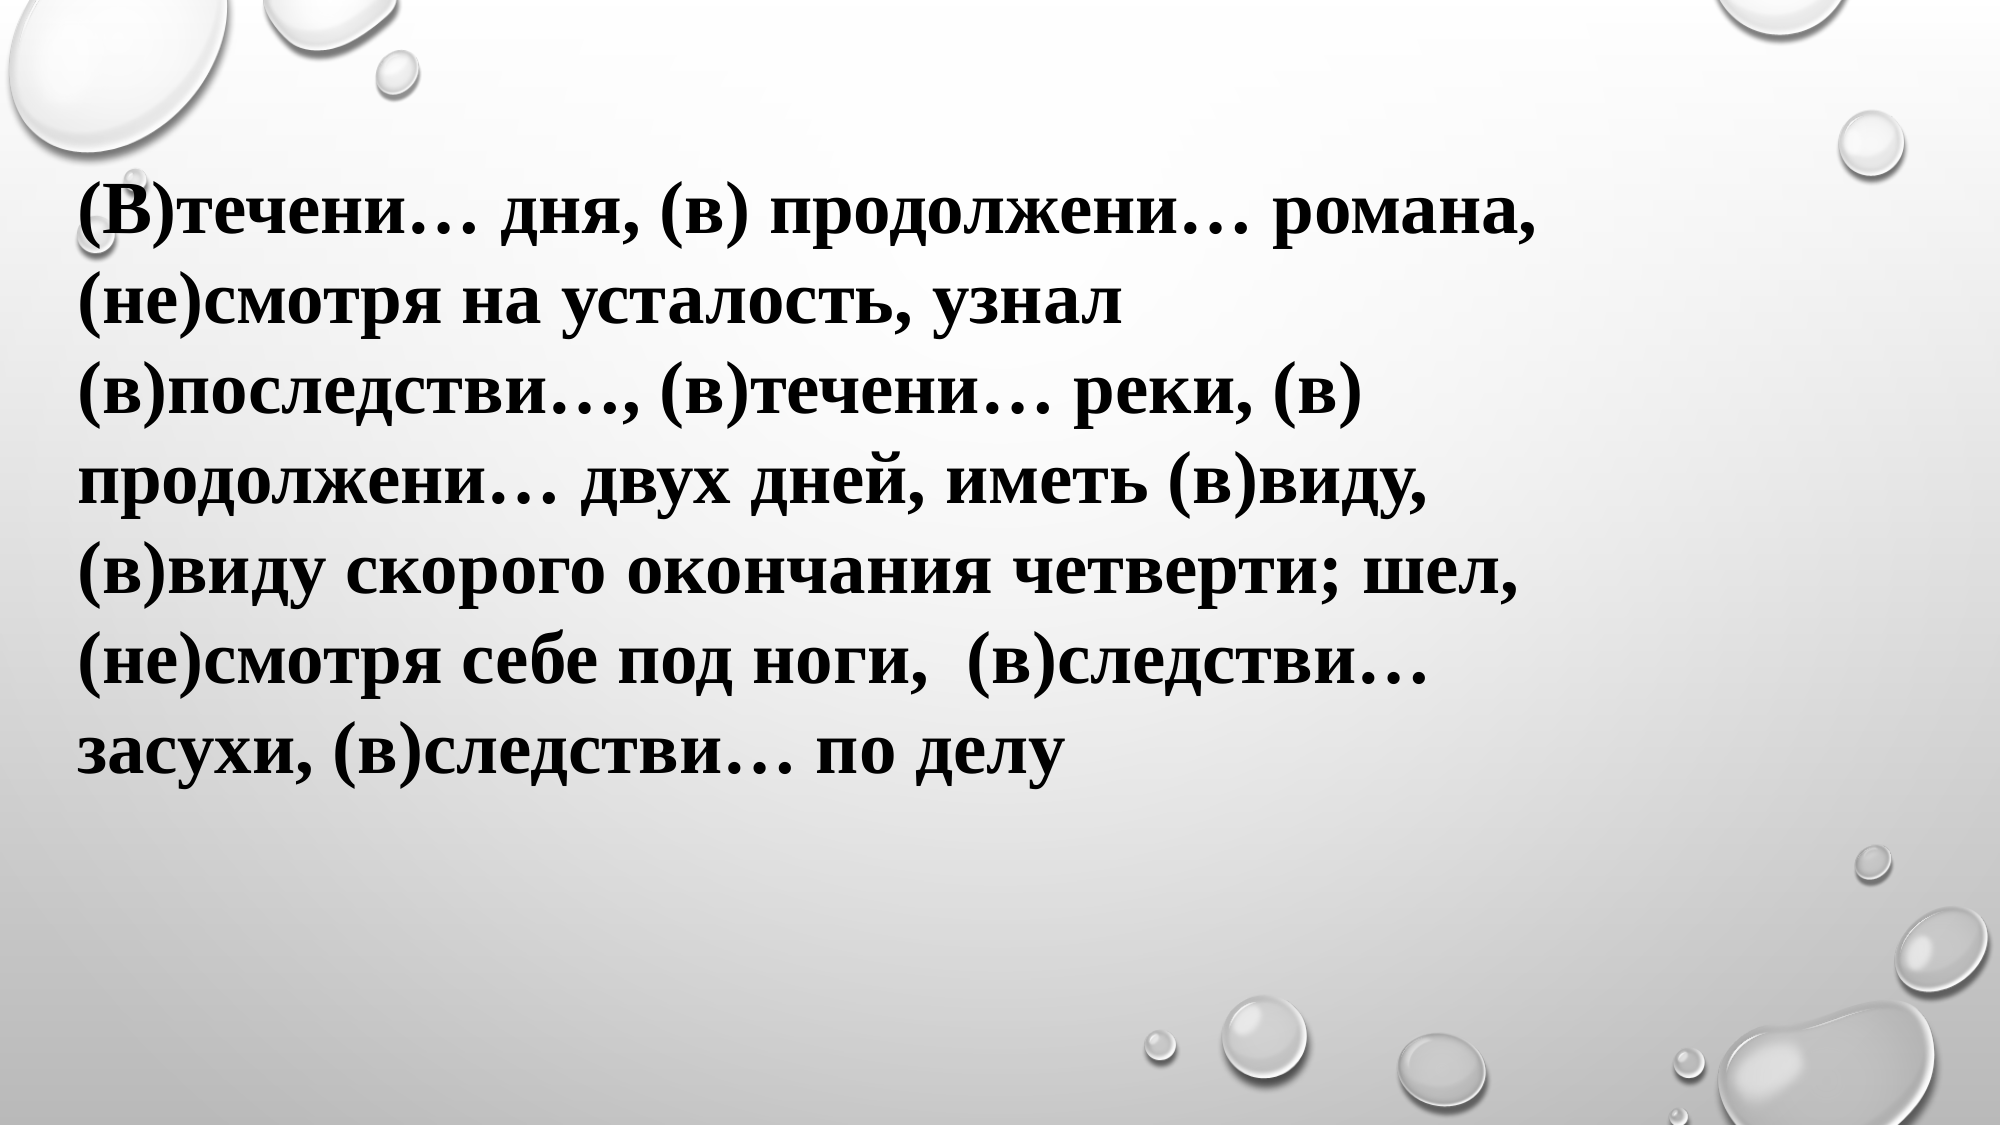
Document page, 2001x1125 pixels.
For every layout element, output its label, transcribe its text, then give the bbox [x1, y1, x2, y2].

picture [0, 0, 2000, 1125]
text_box (В)течени… дня, (в) продолжени… романа, (не)смотря на усталость, узнал (в)последстви…, (в)течени… реки, (в) продолжени… двух дней, иметь (в)виду, (в)виду скорого окончания четверти; шел, (не)смотря себе под ноги, (в)следстви… засухи, (в)следстви… по делу [62, 151, 1581, 797]
